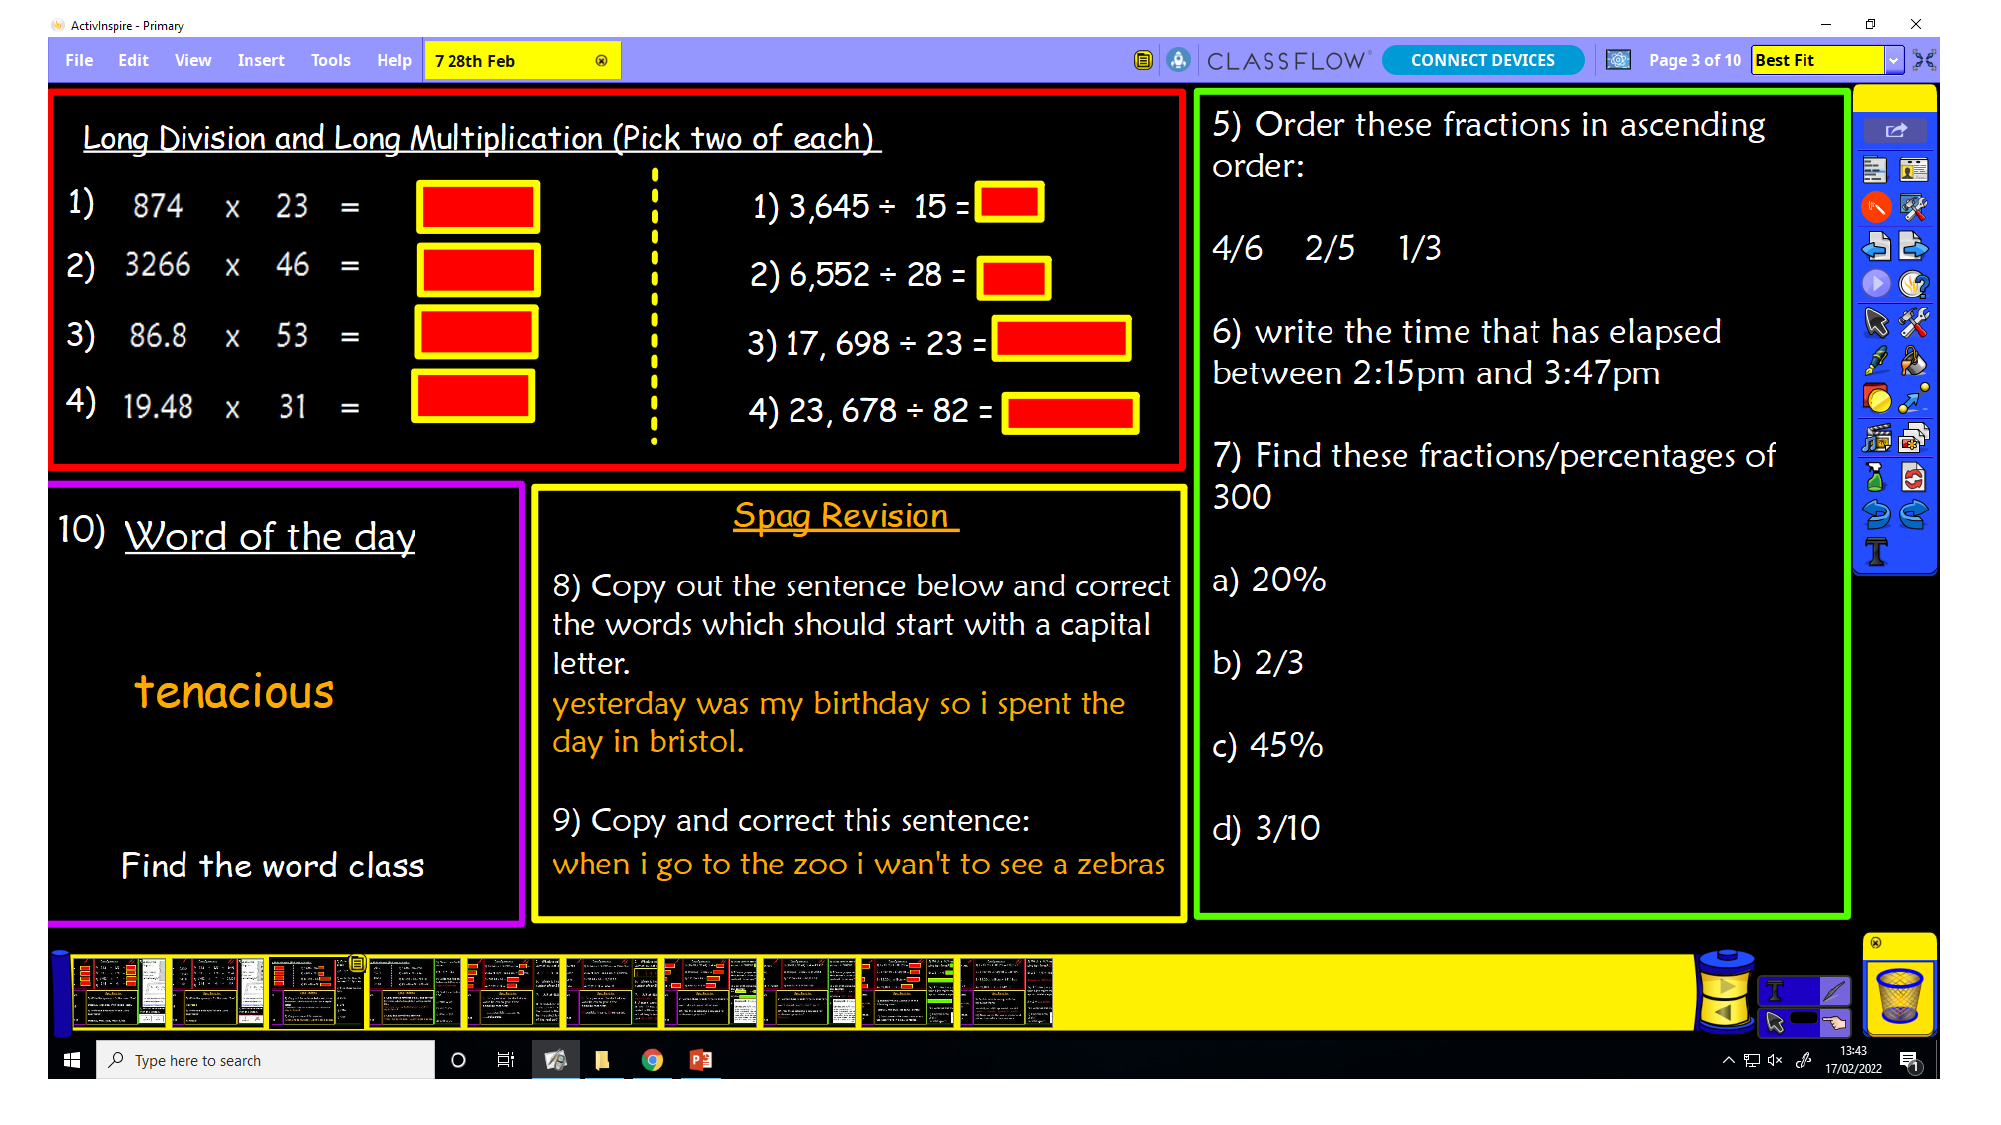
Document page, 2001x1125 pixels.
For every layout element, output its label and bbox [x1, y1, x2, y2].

picture [48, 14, 1940, 1079]
